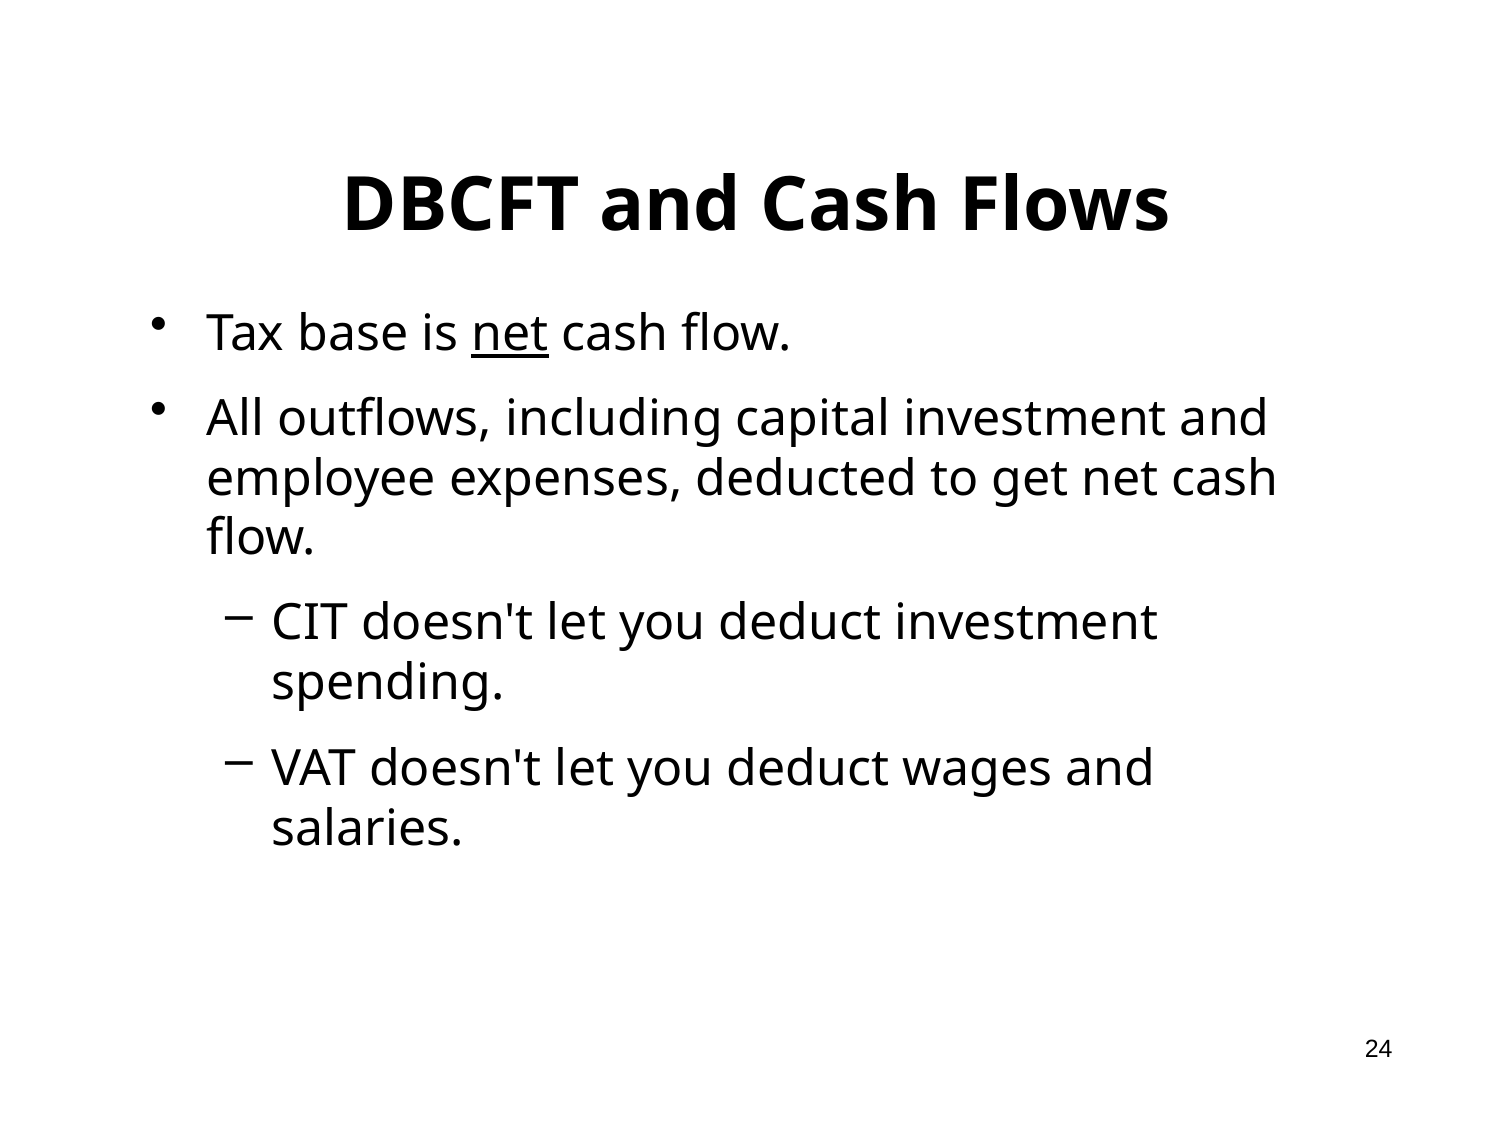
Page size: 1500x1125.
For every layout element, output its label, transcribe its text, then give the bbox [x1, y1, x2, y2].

list Tax base is net cash flow. All outflows, including capital investment and employee expenses, deducted to get net cash flow. CIT doesn't let you deduct investment spending. VAT doesn't let you deduct wages and salaries. [149, 299, 1351, 913]
title DBCFT and Cash Flows [62, 124, 1451, 276]
